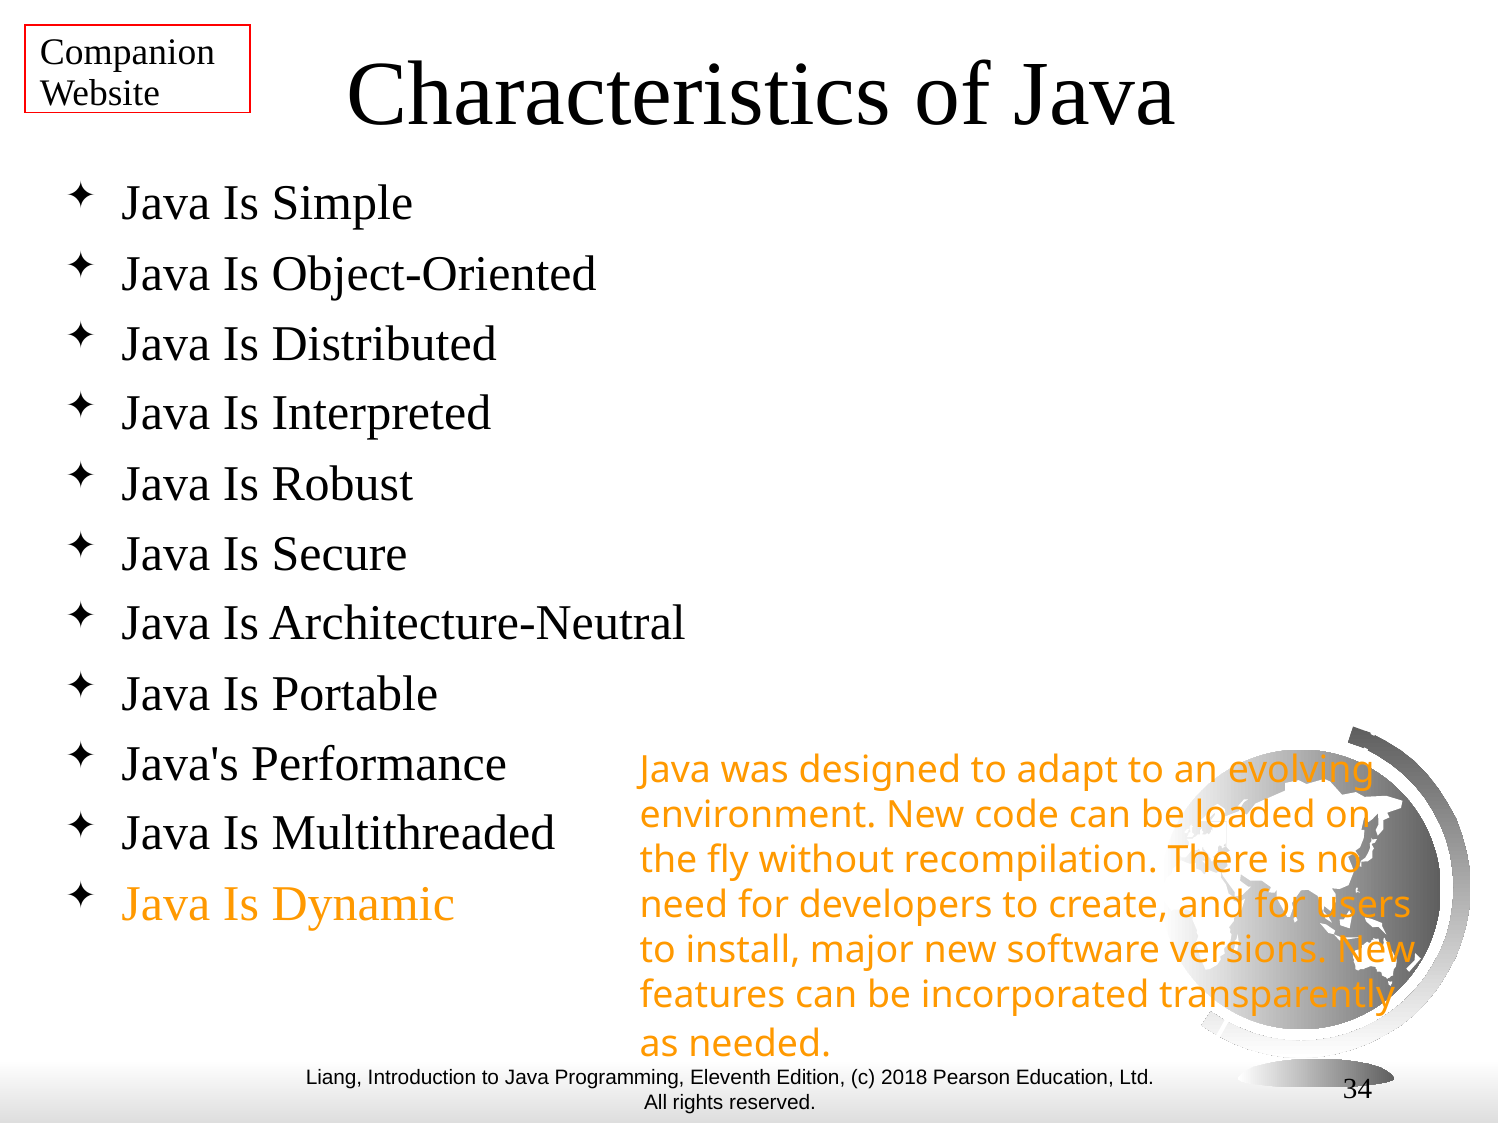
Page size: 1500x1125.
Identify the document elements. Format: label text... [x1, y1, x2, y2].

title Characteristics of Java [112, 37, 1413, 138]
slide_number 34 [1074, 1073, 1388, 1125]
text_box Companion Website [24, 24, 250, 113]
list Java Is Simple Java Is Object-Oriented Java Is Distributed Java Is Interpreted Java Is Robust Java Is Secure Java Is Architecture-Neutral Java Is Portable Java's Performance Java Is Multithreaded Java Is Dynamic [50, 162, 713, 1025]
text_box Java was designed to adapt to an evolving environment. New code can be loaded on the fly without recompilation. There is no need for developers to create, and for users to install, major new software versions. New features can be incorporated transparently as needed. [624, 737, 1450, 1073]
